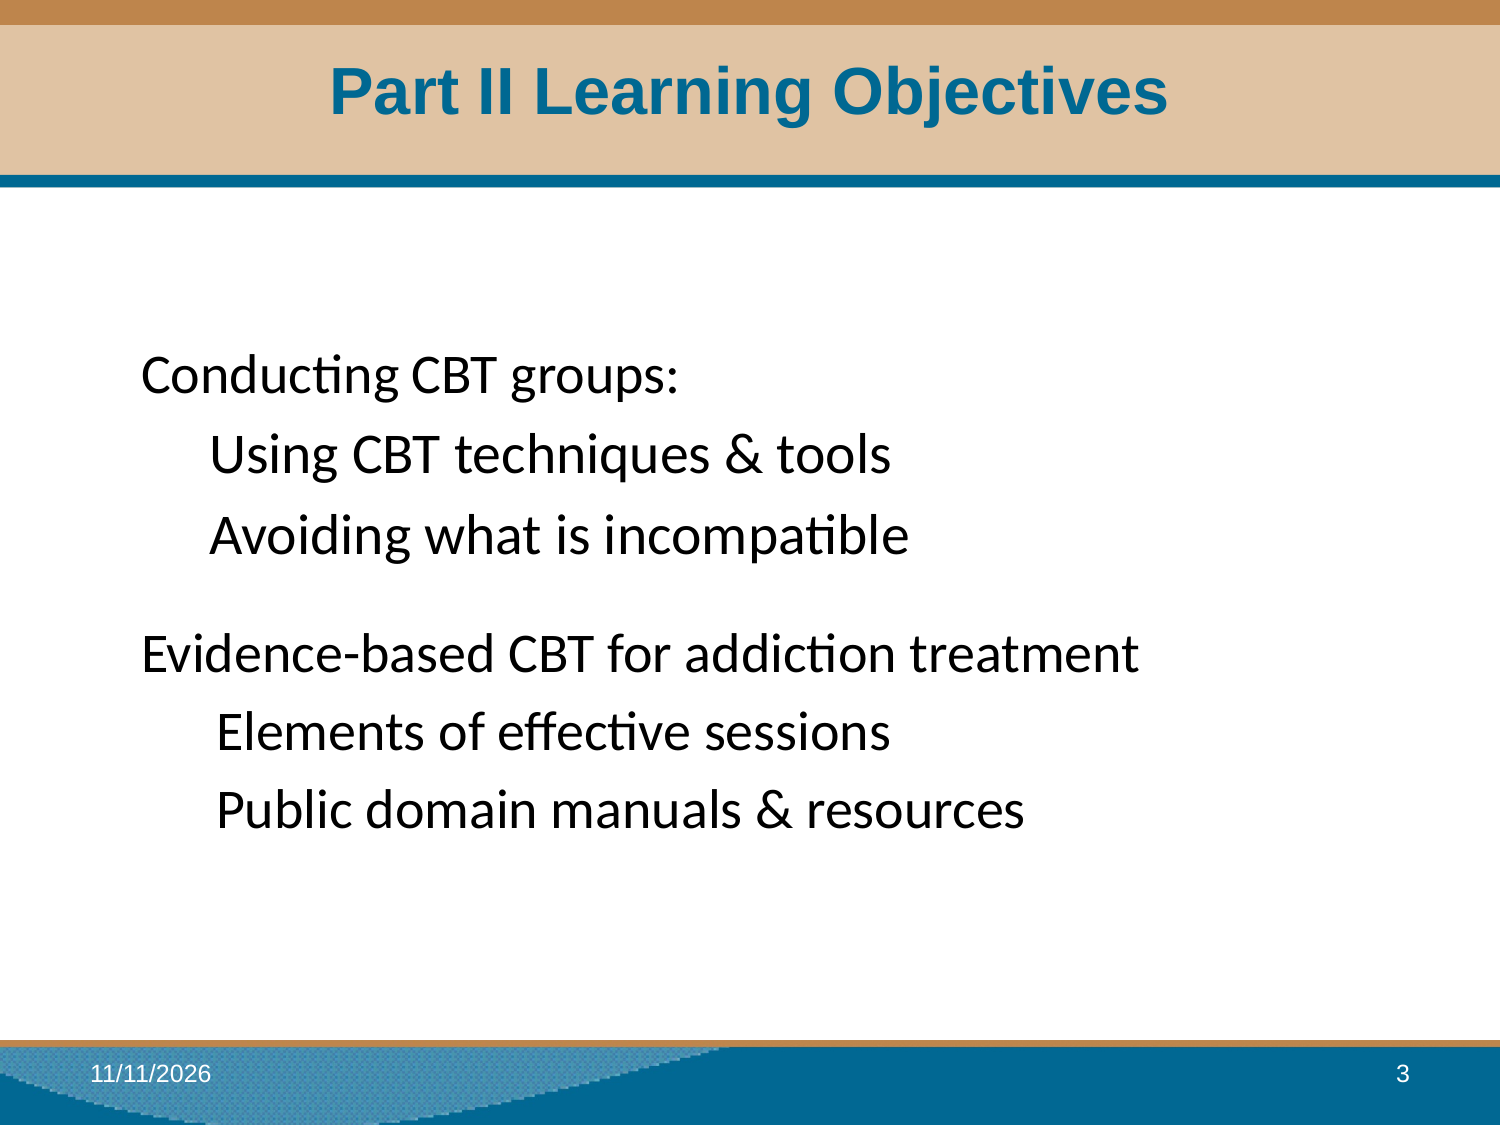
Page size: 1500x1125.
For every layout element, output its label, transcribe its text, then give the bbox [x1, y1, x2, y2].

list Conducting CBT groups: Using CBT techniques & tools Avoiding what is incompatible Evidence-based CBT for addiction treatment Elements of effective sessions Public domain manuals & resources [75, 262, 1425, 1005]
text_box [0, 27, 1500, 173]
text_box [0, 173, 1500, 189]
picture [0, 1040, 1500, 1125]
title Part II Learning Objectives [75, 27, 1425, 163]
text_box [0, 0, 1500, 27]
